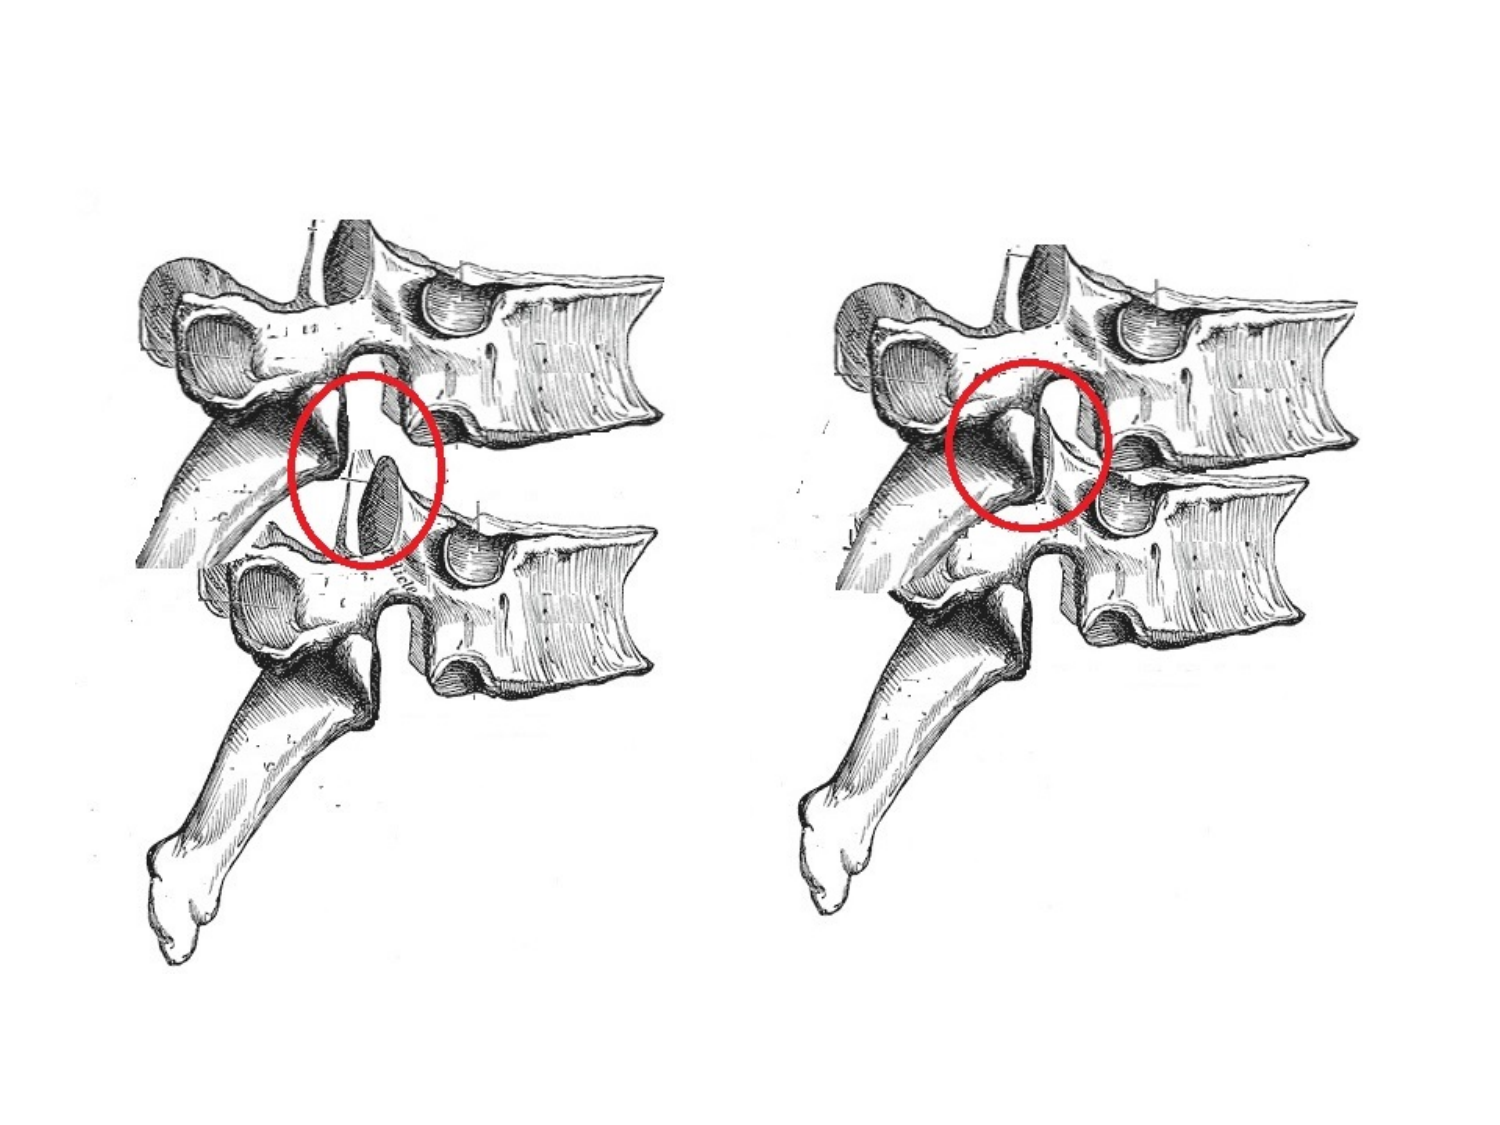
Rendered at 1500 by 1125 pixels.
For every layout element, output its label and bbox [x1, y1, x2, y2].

picture [749, 237, 1405, 944]
picture [74, 187, 738, 974]
